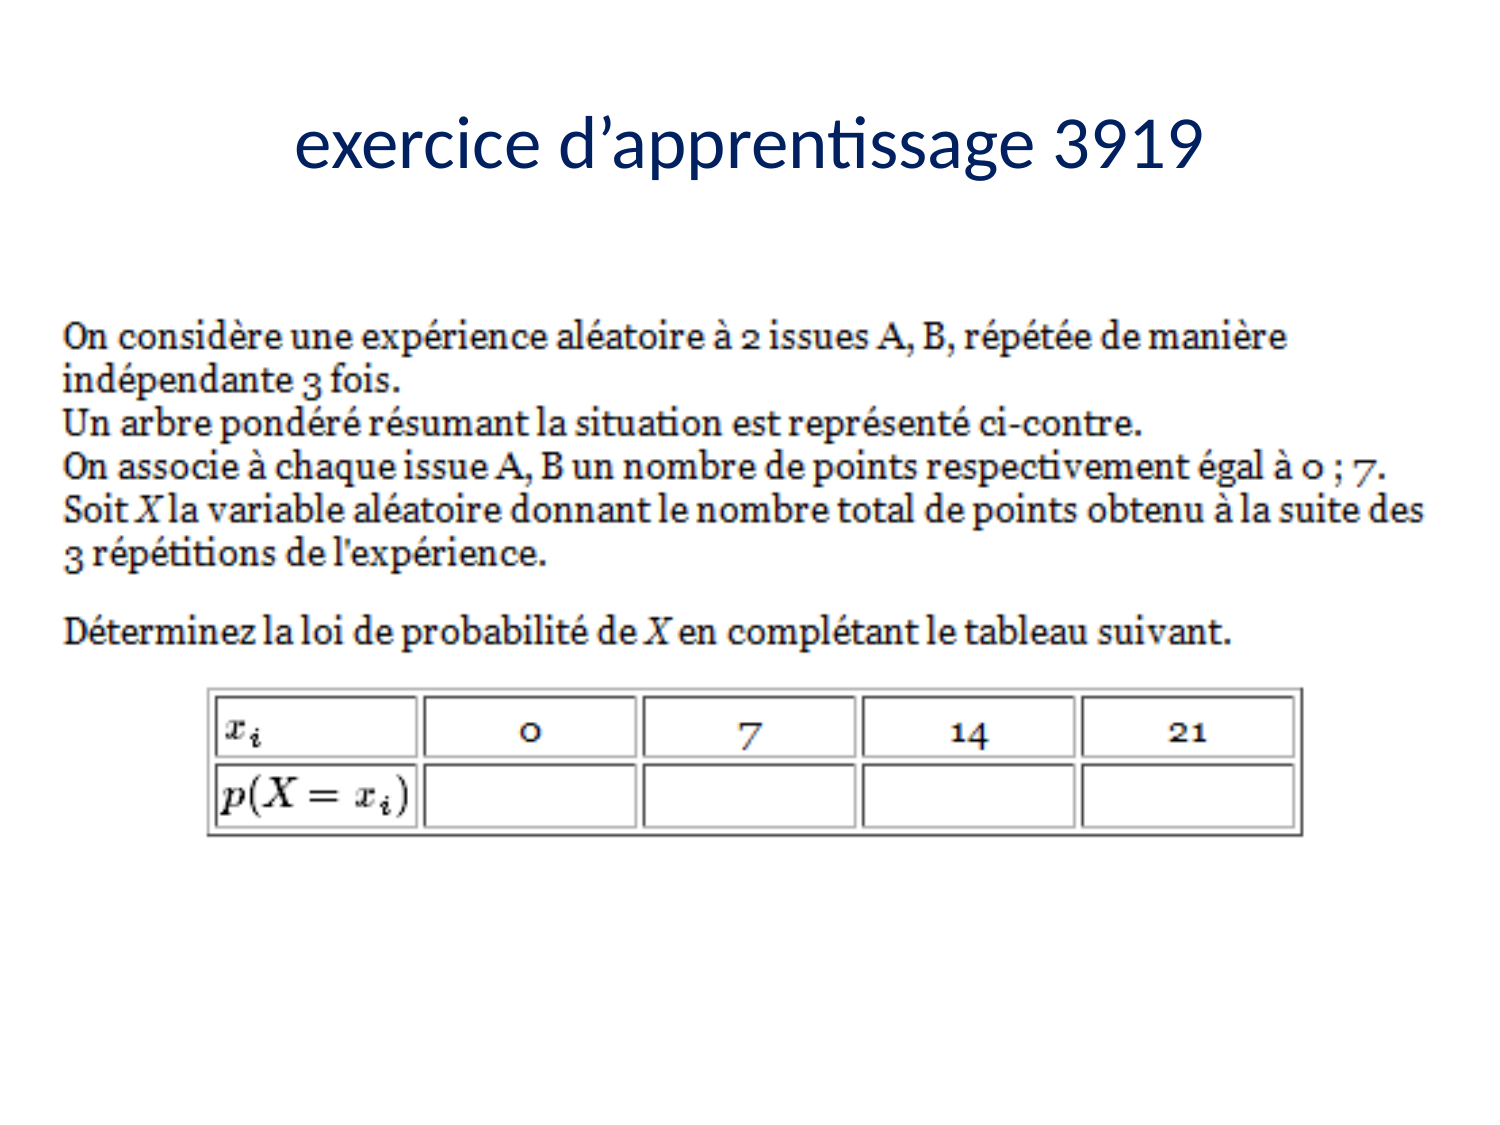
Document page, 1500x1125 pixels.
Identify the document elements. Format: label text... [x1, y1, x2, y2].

title exercice d’apprentissage 3919 [41, 45, 1459, 233]
picture [29, 255, 1435, 870]
